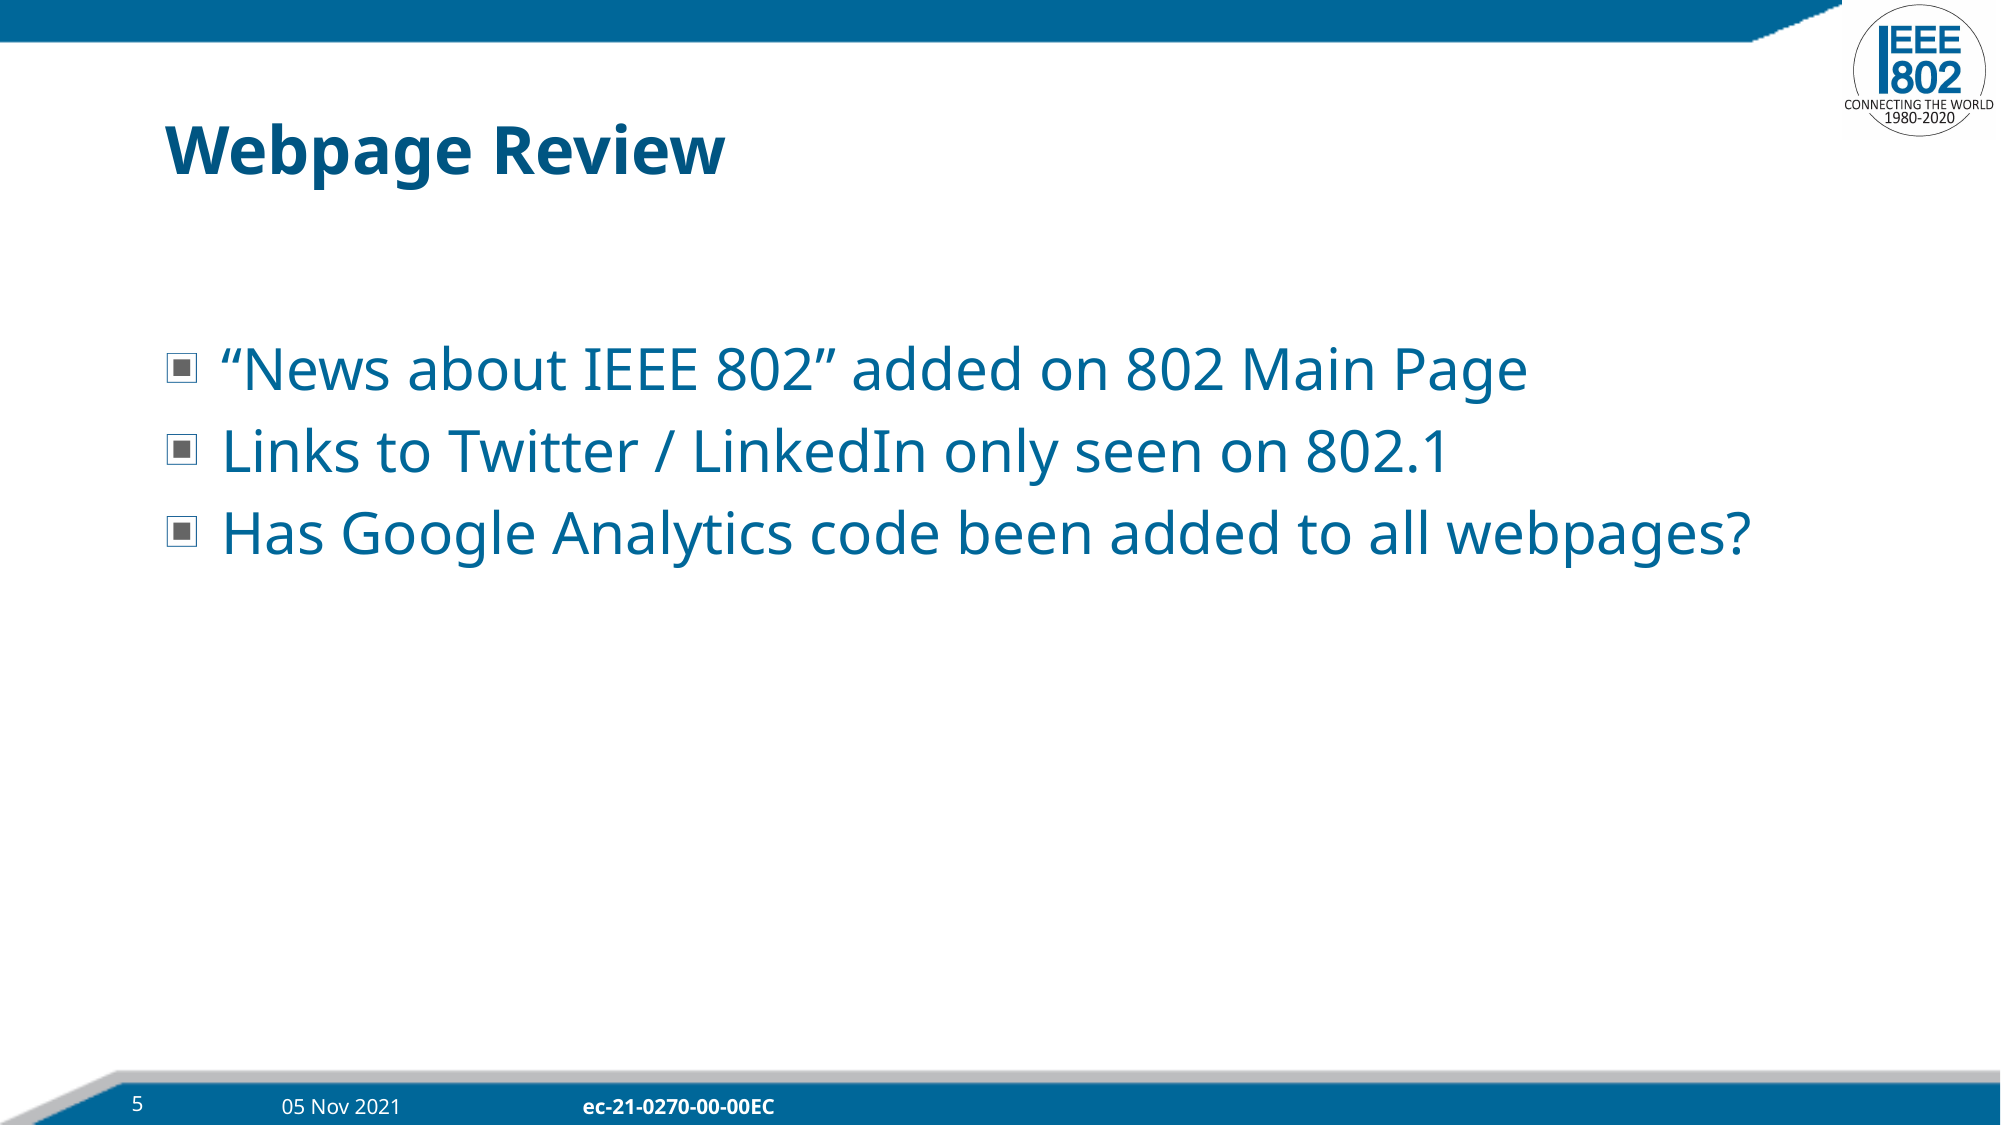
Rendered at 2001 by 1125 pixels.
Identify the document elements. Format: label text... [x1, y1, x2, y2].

picture [0, 0, 2001, 1125]
slide_number 5 [116, 1086, 267, 1122]
title Webpage Review [150, 99, 1850, 288]
list “News about IEEE 802” added on 802 Main Page Links to Twitter / LinkedIn only seen on 802.1 Has Google Analytics code been added to all webpages? [150, 324, 1850, 1000]
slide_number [266, 1088, 485, 1124]
